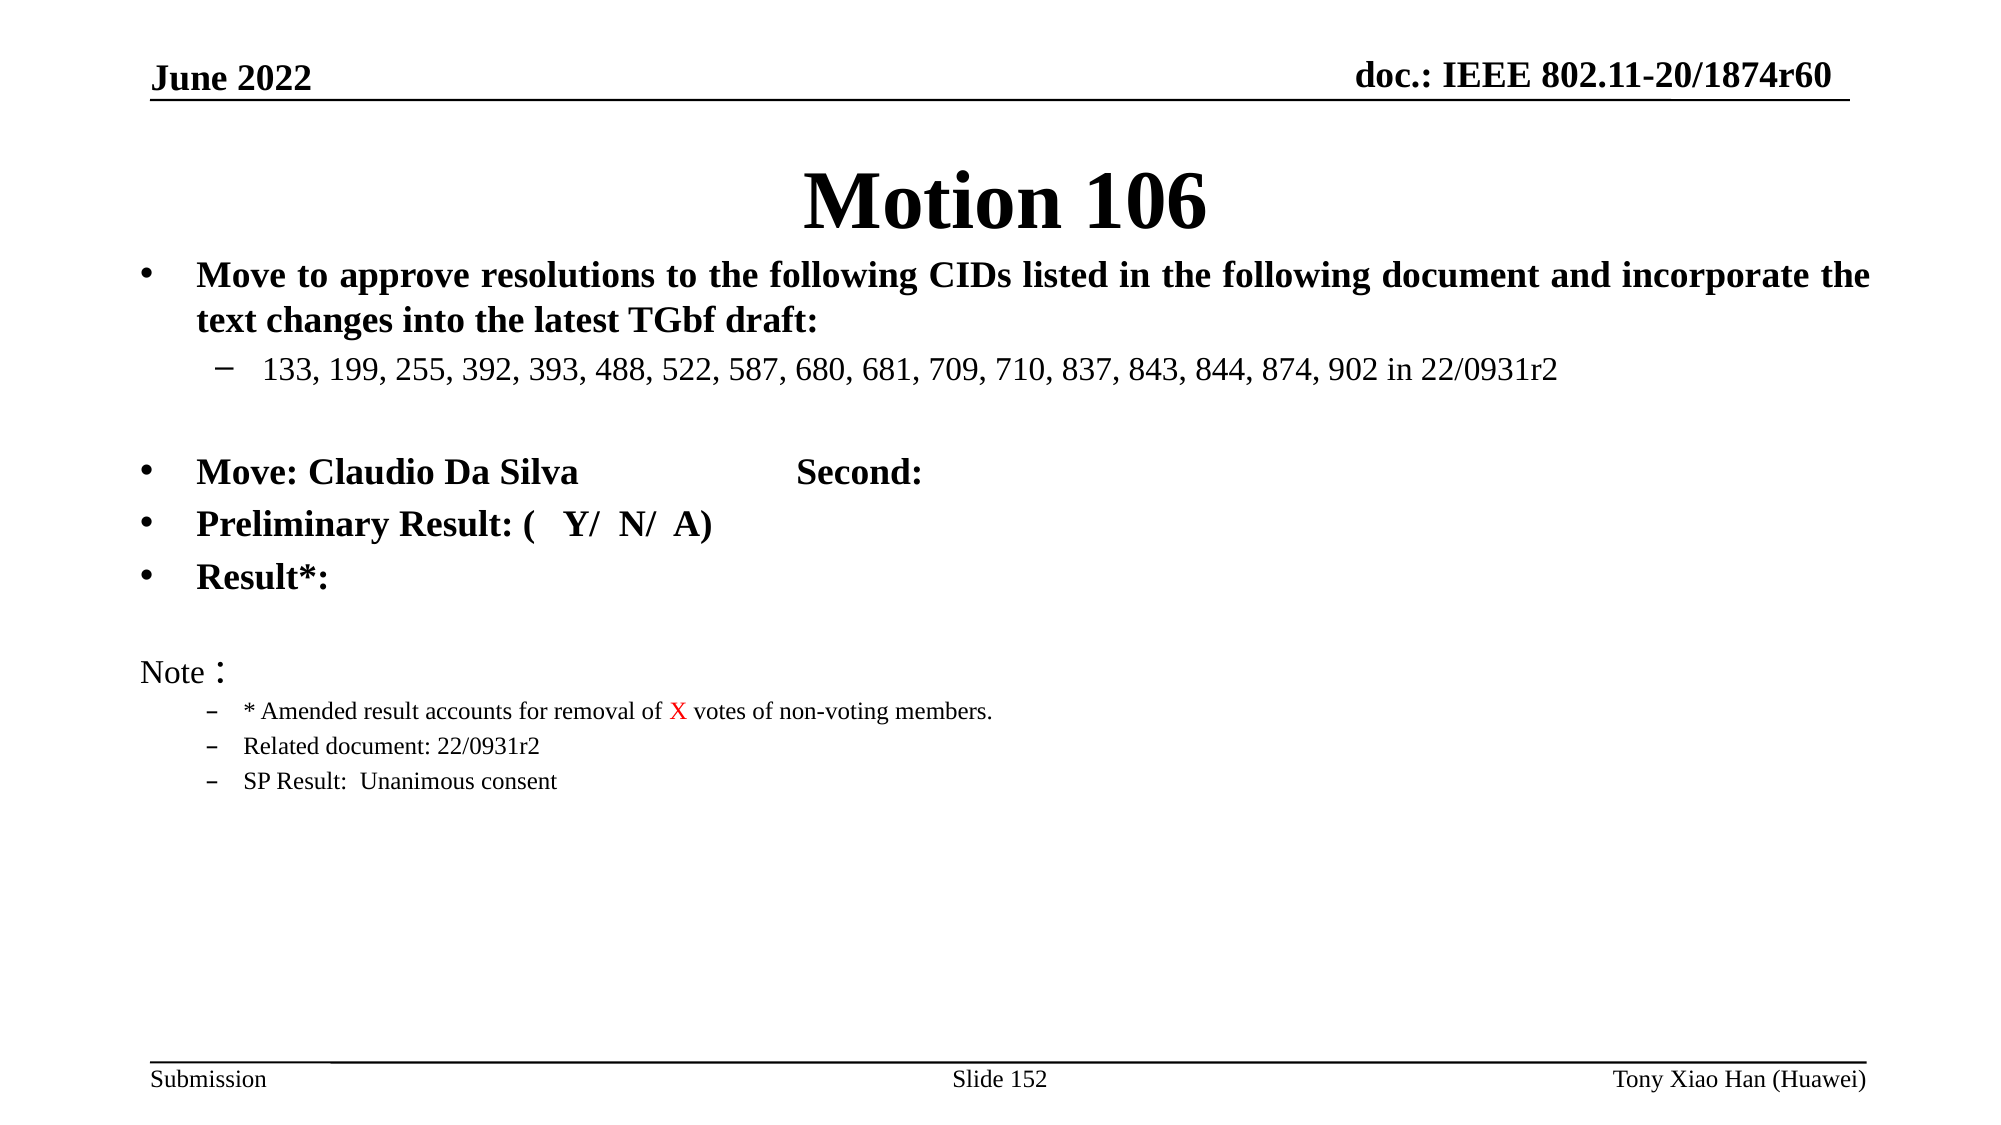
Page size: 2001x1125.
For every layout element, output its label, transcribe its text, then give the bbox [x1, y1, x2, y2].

text_box Move to approve resolutions to the following CIDs listed in the following document and incorporate the text changes into the latest TGbf draft: 133, 199, 255, 392, 393, 488, 522, 587, 680, 681, 709, 710, 837, 843, 844, 874, 902 in 22/0931r2 Move: Claudio Da Silva Second: Preliminary Result: ( Y/ N/ A) Result*: Note： * Amended result accounts for removal of X votes of non-voting members. Related document: 22/0931r2 SP Result: Unanimous consent [125, 212, 1888, 950]
text_box Motion 106 [368, 137, 1644, 212]
